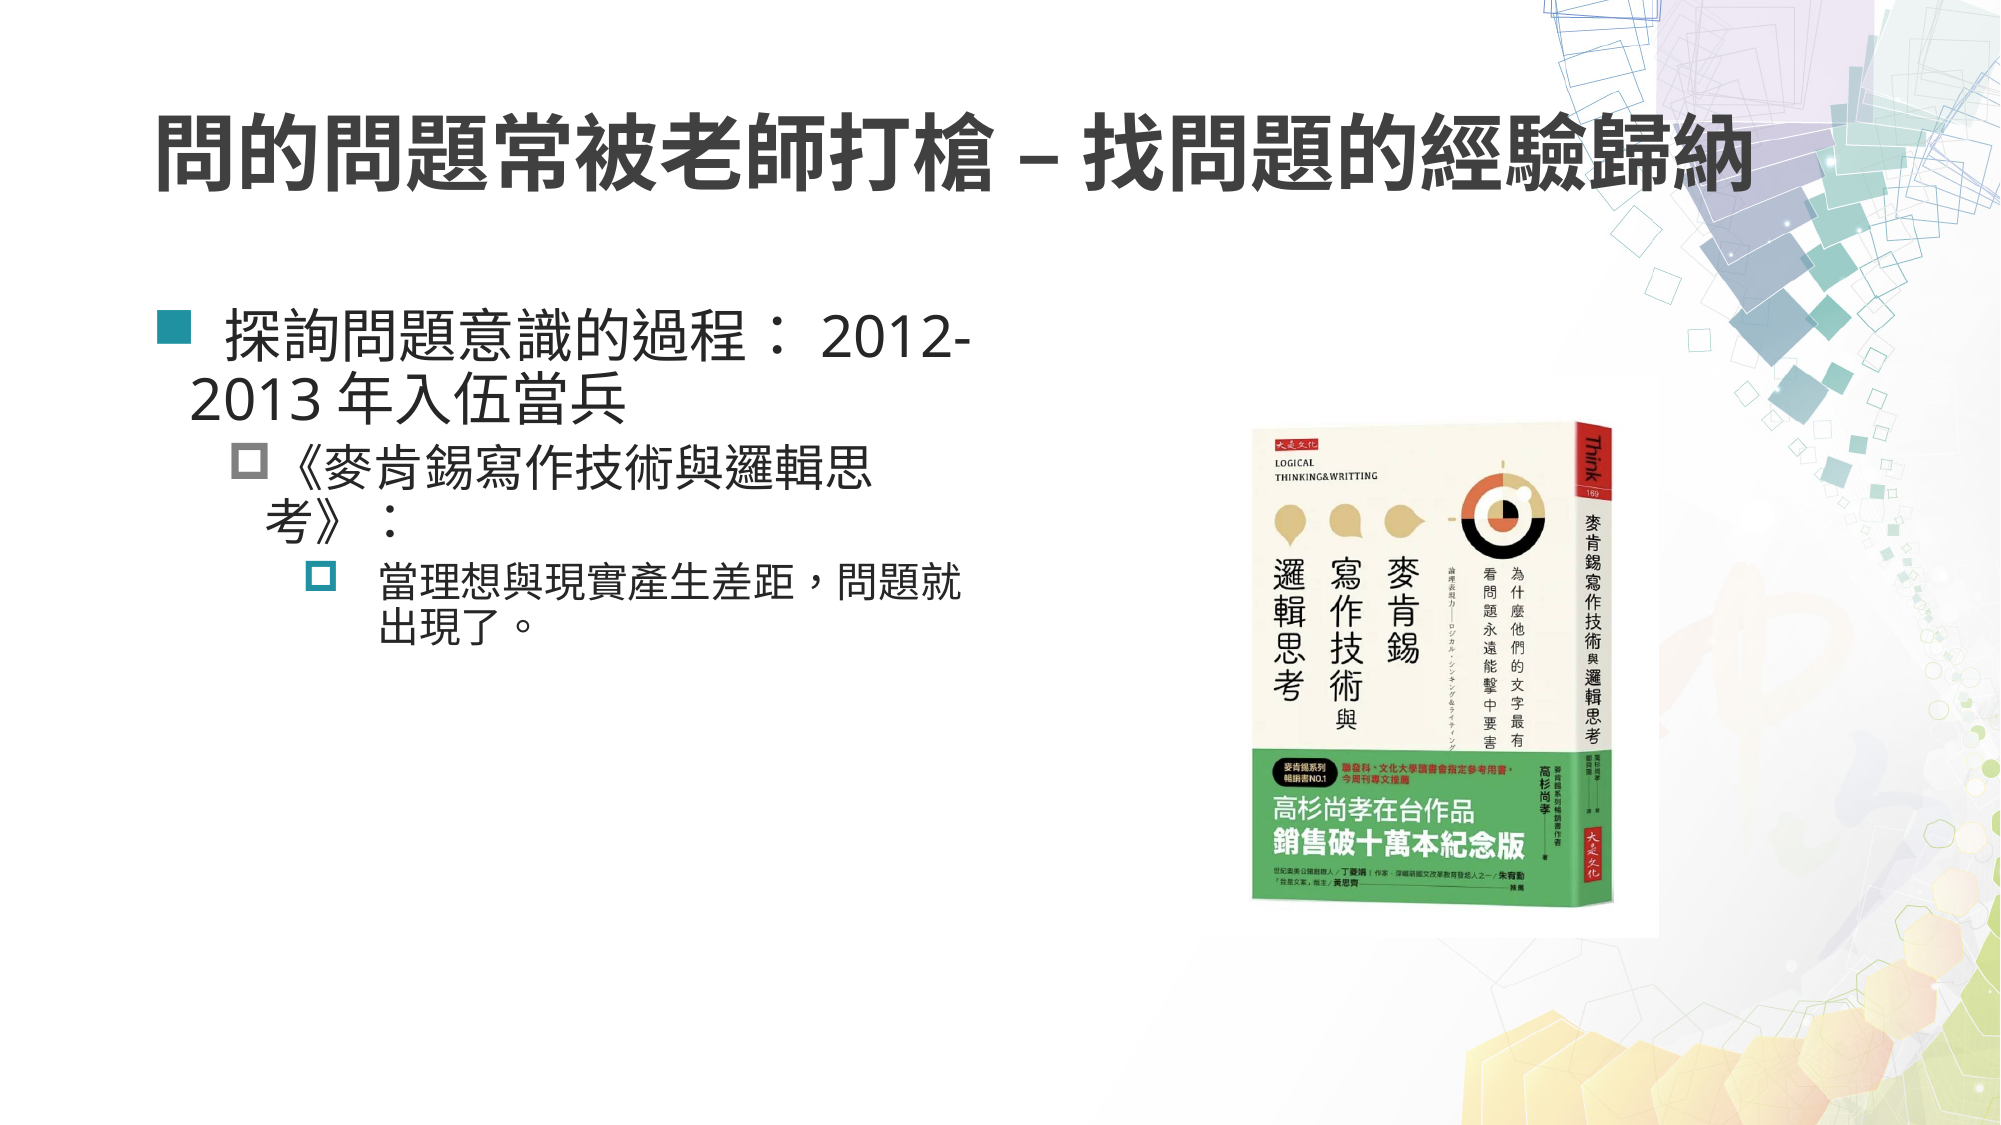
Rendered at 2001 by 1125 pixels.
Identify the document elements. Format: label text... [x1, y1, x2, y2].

title 問的問題常被老師打槍 – 找問題的經驗歸納 [137, 59, 1784, 255]
list 探詢問題意識的過程：2012-2013年入伍當兵 《麥肯錫寫作技術與邏輯思考》： 當理想與現實產生差距，問題就出現了。 [137, 299, 988, 1014]
picture [0, 0, 2001, 1125]
